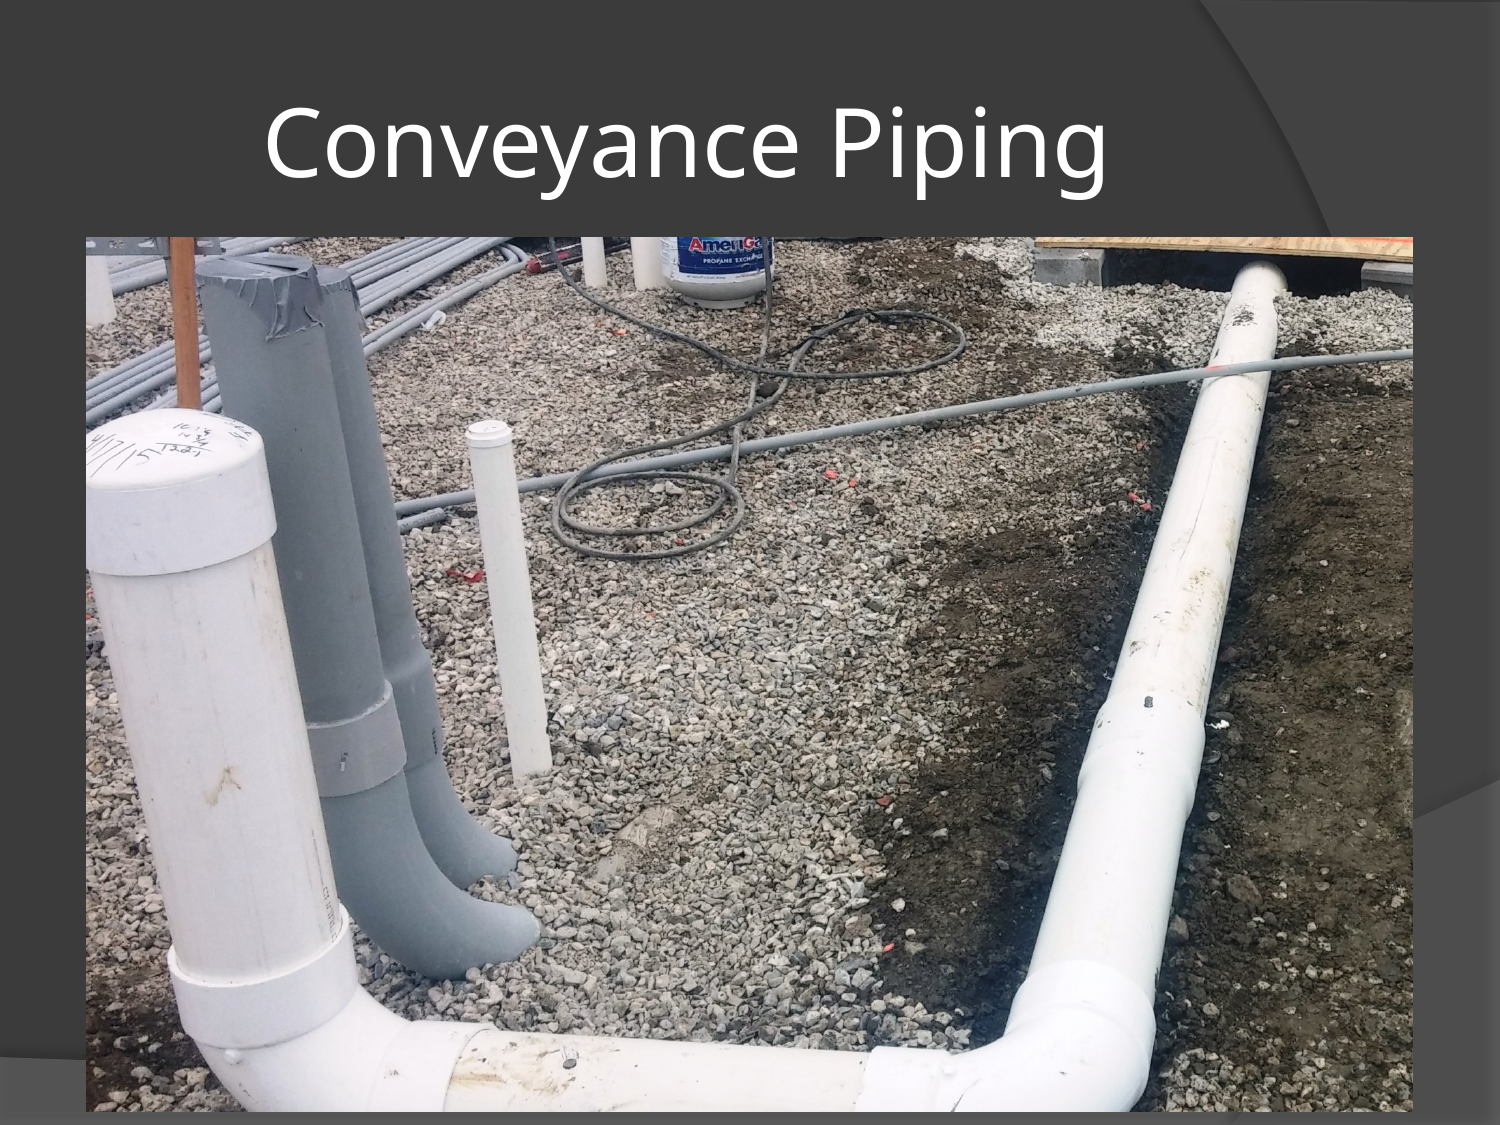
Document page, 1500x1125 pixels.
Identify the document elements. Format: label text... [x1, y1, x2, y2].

title Conveyance Piping [75, 45, 1300, 233]
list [86, 237, 1413, 1112]
